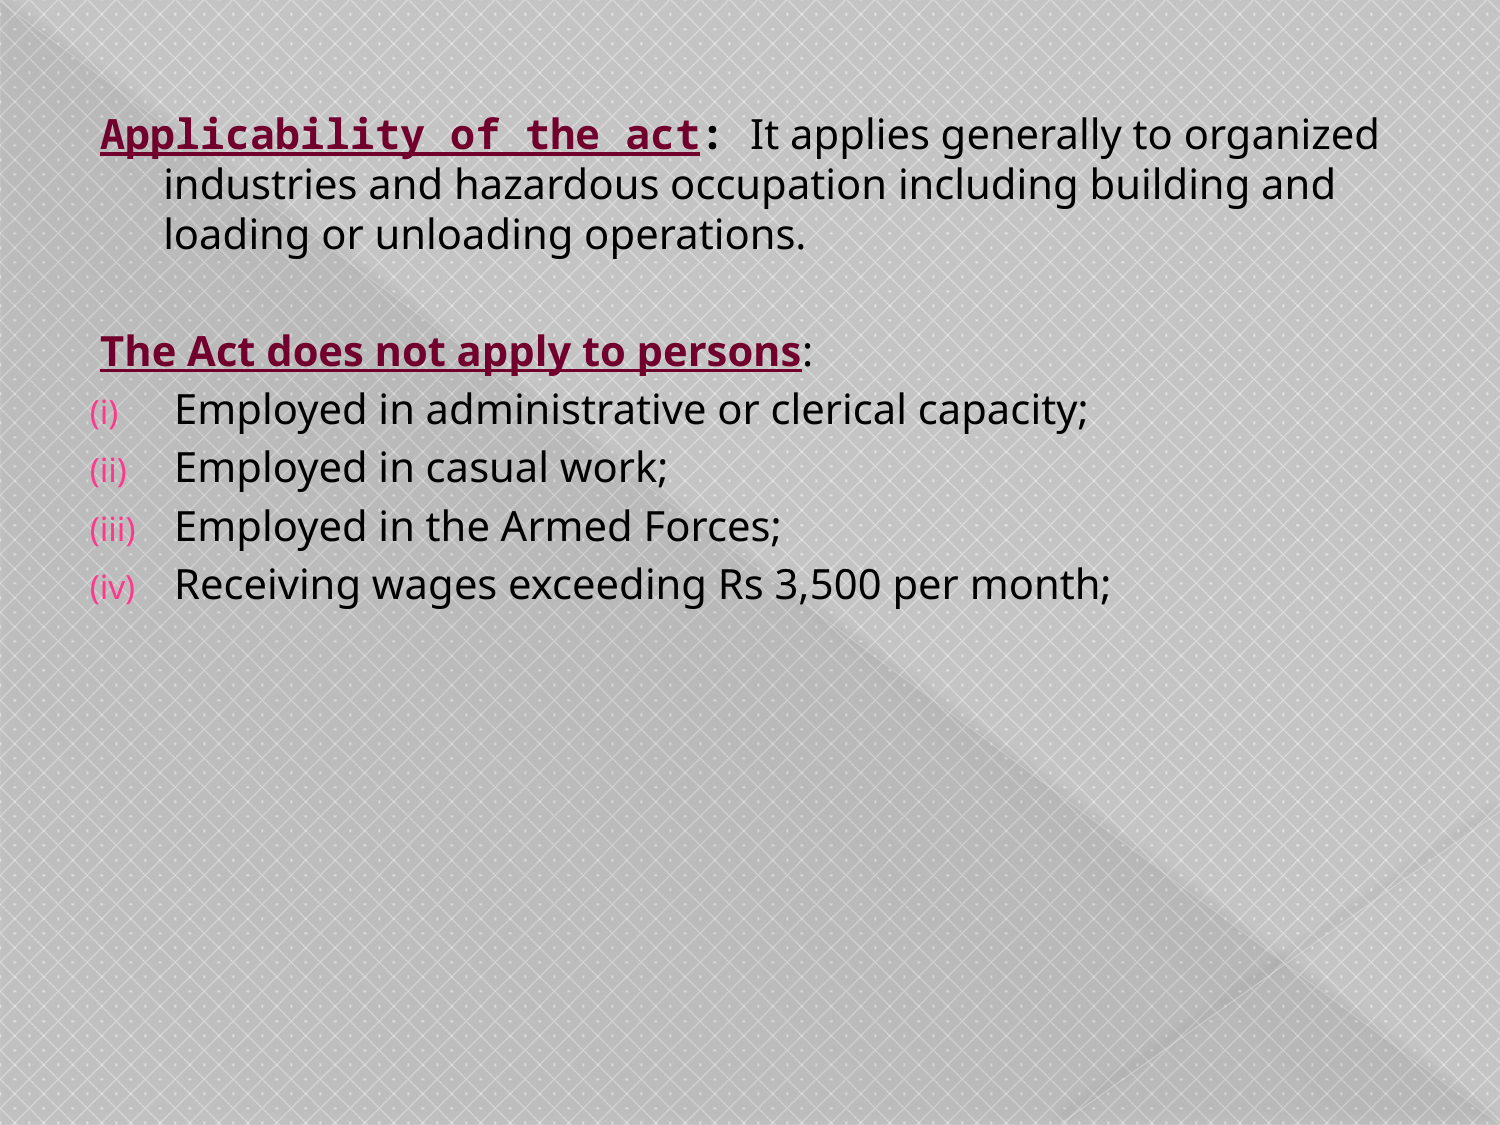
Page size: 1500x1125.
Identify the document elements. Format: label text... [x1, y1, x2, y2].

list Applicability of the act: It applies generally to organized industries and hazardous occupation including building and loading or unloading operations. The Act does not apply to persons: Employed in administrative or clerical capacity; Employed in casual work; Employed in the Armed Forces; Receiving wages exceeding Rs 3,500 per month; [75, 99, 1425, 1005]
